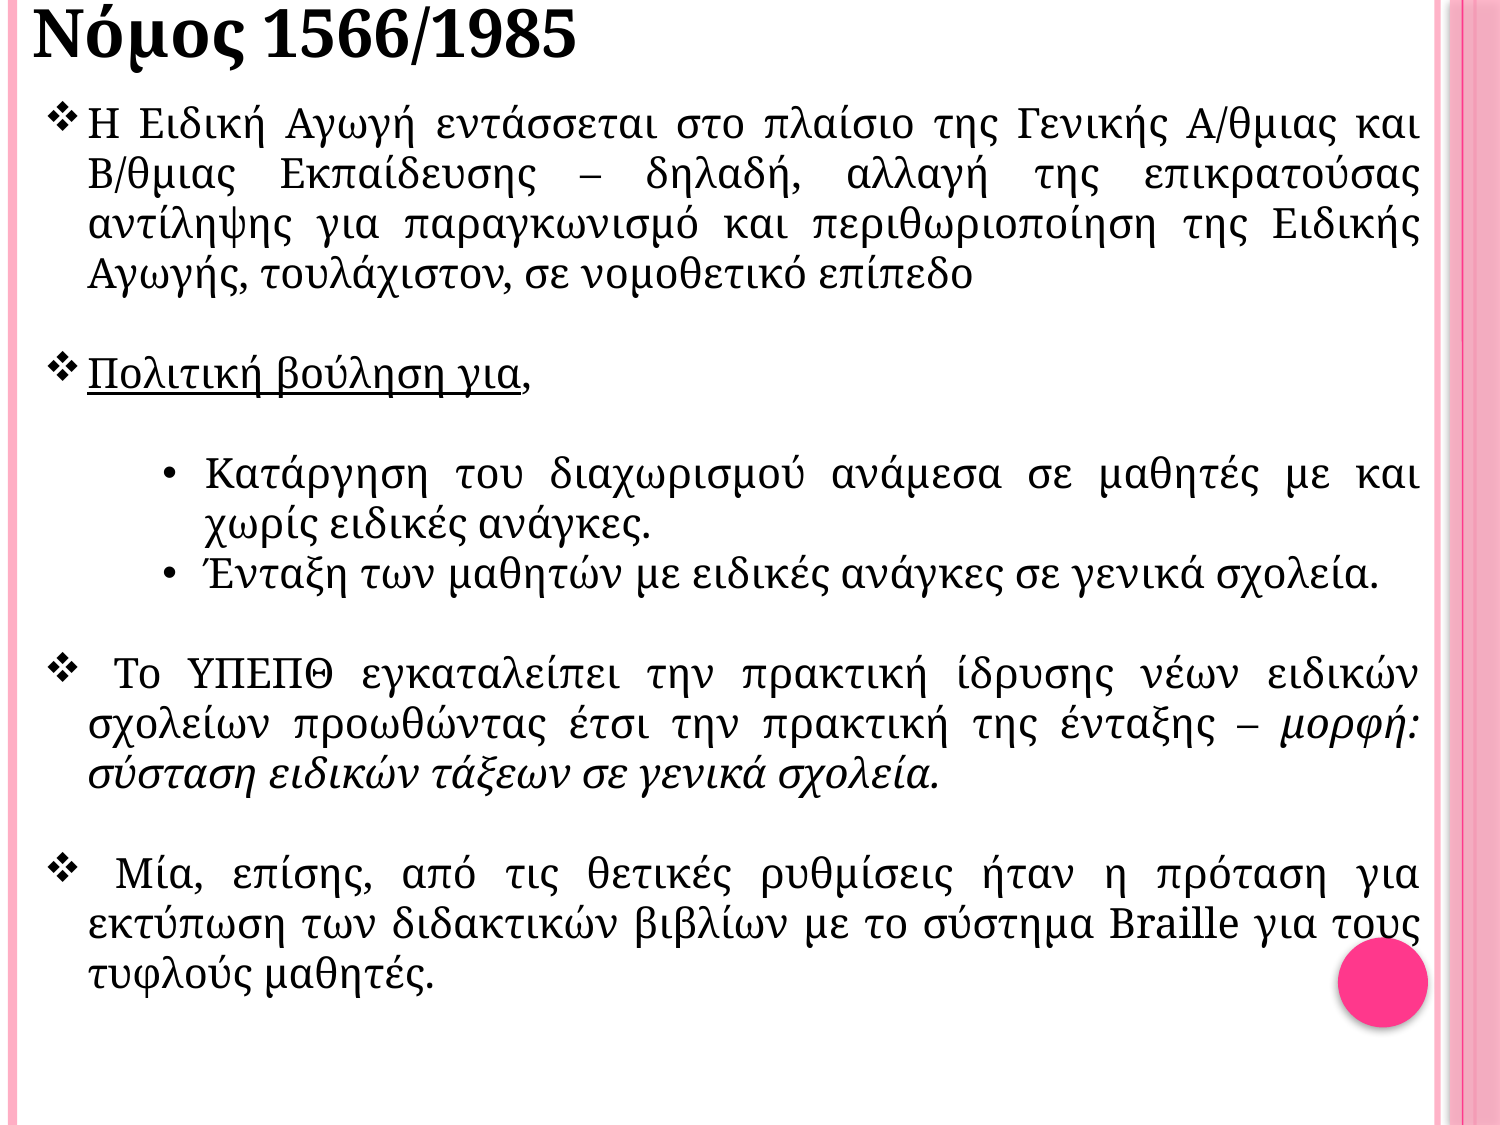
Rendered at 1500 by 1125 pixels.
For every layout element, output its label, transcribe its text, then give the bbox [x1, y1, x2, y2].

text_box Νόμος 1566/1985 [17, 0, 916, 79]
text_box Η Ειδική Αγωγή εντάσσεται στο πλαίσιο της Γενικής Α/θμιας και Β/θμιας Εκπαίδευσης – δηλαδή, αλλαγή της επικρατούσας αντίληψης για παραγκωνισμό και περιθωριοποίηση της Ειδικής Αγωγής, τουλάχιστον, σε νομοθετικό επίπεδο Πολιτική βούληση για, Κατάργηση του διαχωρισμού ανάμεσα σε μαθητές με και χωρίς ειδικές ανάγκες. Ένταξη των μαθητών με ειδικές ανάγκες σε γενικά σχολεία. Το ΥΠΕΠΘ εγκαταλείπει την πρακτική ίδρυσης νέων ειδικών σχολείων προωθώντας έτσι την πρακτική της ένταξης – μορφή: σύσταση ειδικών τάξεων σε γενικά σχολεία. Μία, επίσης, από τις θετικές ρυθμίσεις ήταν η πρόταση για εκτύπωση των διδακτικών βιβλίων με το σύστημα Braille για τους τυφλούς μαθητές. [29, 89, 1436, 1005]
